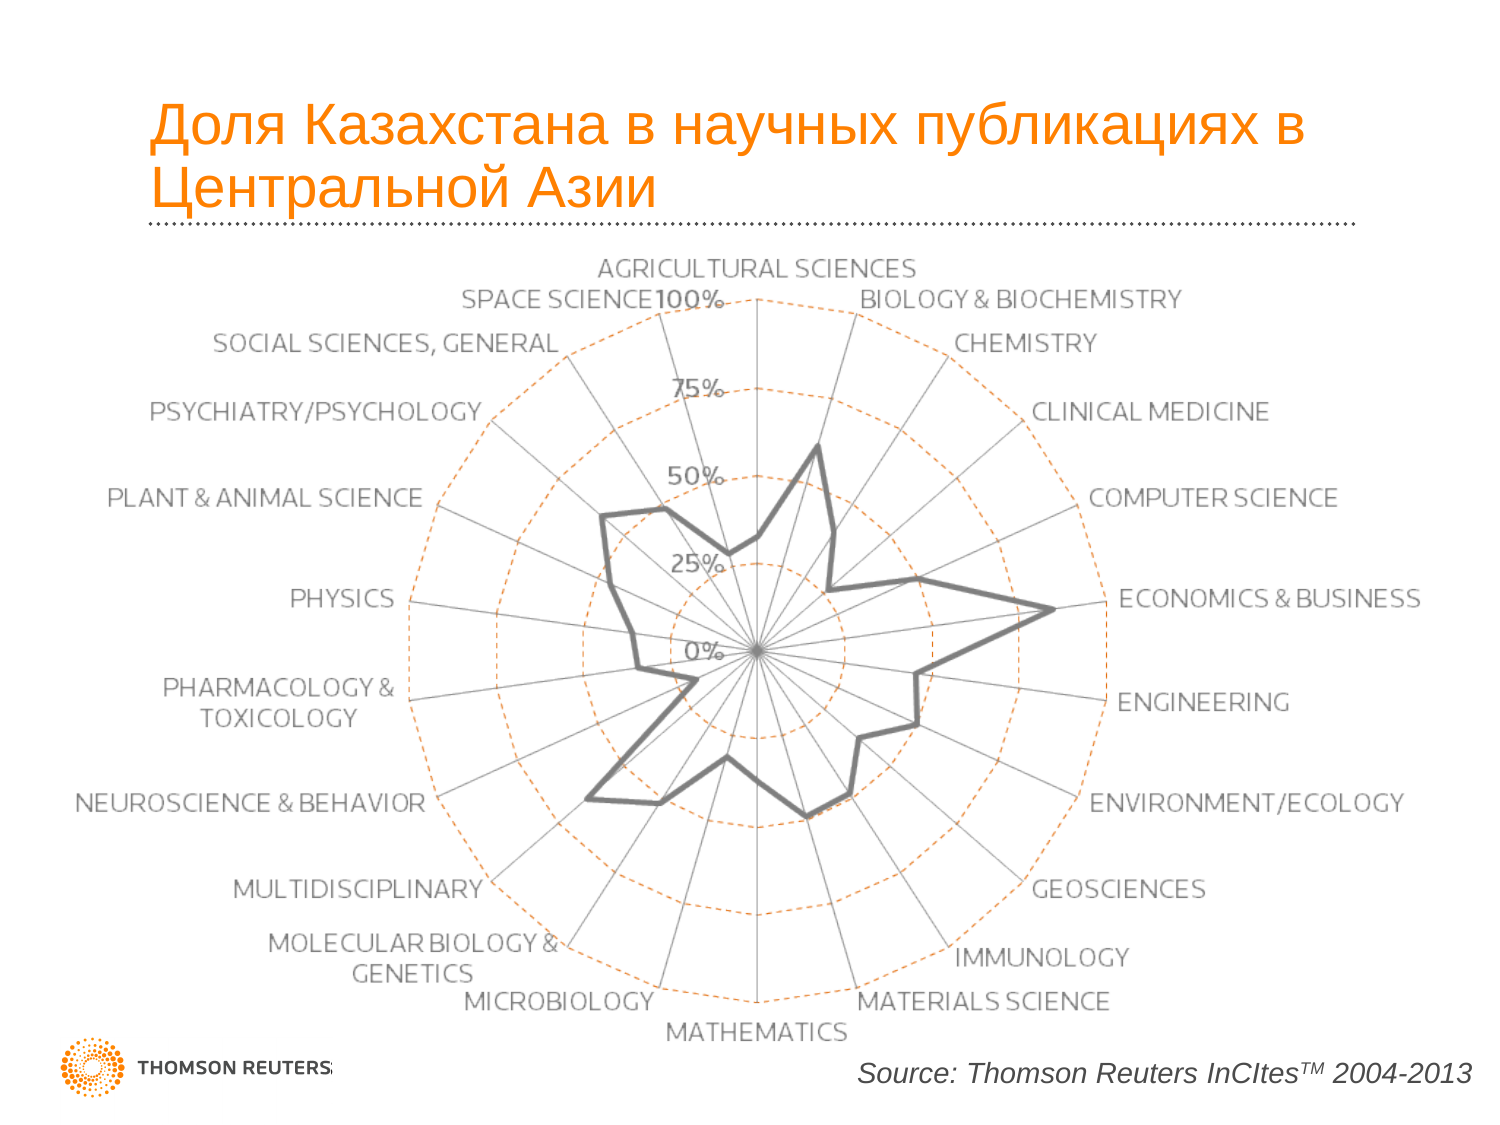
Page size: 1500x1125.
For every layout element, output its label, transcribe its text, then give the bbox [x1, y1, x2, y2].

title Доля Казахстана в научных публикациях в Центральной Азии [150, 82, 1360, 221]
picture [60, 243, 1435, 1125]
text_box Source: Thomson Reuters InCItesTM 2004-2013 [842, 1046, 1488, 1097]
